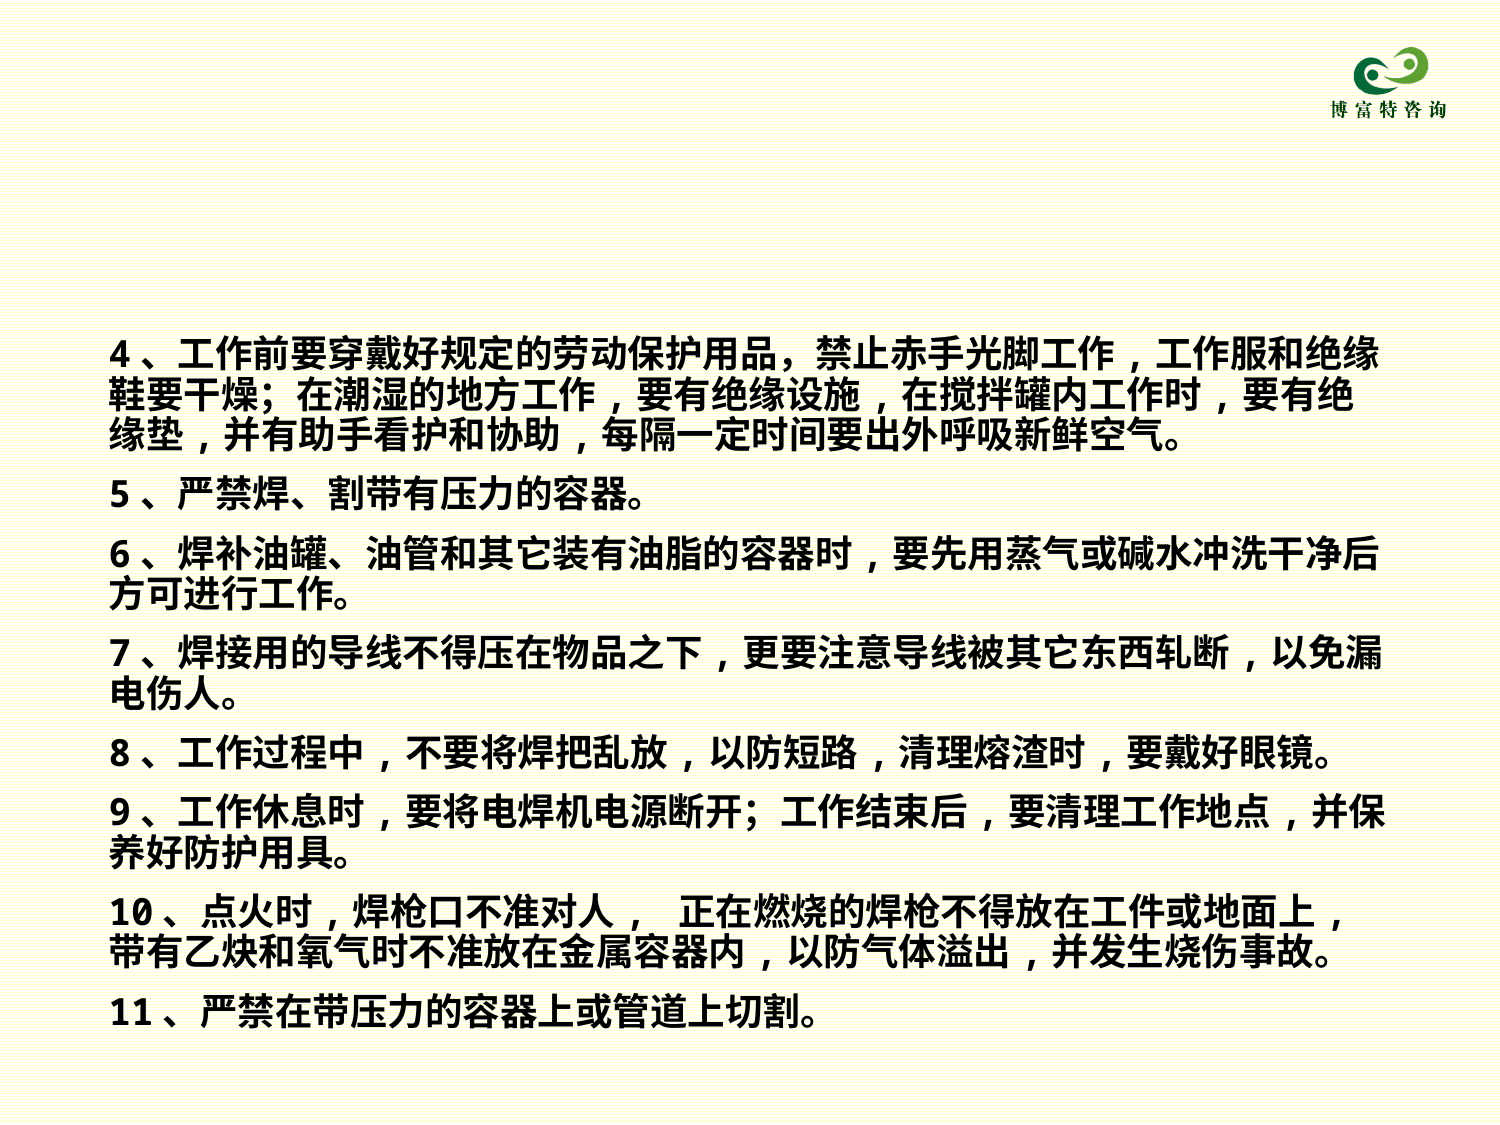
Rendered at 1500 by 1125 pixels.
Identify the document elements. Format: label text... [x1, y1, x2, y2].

text_box 4、工作前要穿戴好规定的劳动保护用品，禁止赤手光脚工作,工作服和绝缘鞋要干燥；在潮湿的地方工作,要有绝缘设施,在搅拌罐内工作时,要有绝缘垫,并有助手看护和协助,每隔一定时间要出外呼吸新鲜空气。 5、严禁焊、割带有压力的容器。 6、焊补油罐、油管和其它装有油脂的容器时,要先用蒸气或碱水冲洗干净后方可进行工作。 7、焊接用的导线不得压在物品之下,更要注意导线被其它东西轧断,以免漏电伤人。 8、工作过程中,不要将焊把乱放,以防短路,清理熔渣时,要戴好眼镜。 9、工作休息时,要将电焊机电源断开；工作结束后,要清理工作地点,并保养好防护用具。 10、点火时,焊枪口不准对人, 正在燃烧的焊枪不得放在工件或地面上,带有乙炔和氧气时不准放在金属容器内,以防气体溢出,并发生烧伤事故。 11、严禁在带压力的容器上或管道上切割。 [93, 328, 1407, 1041]
picture [1316, 46, 1465, 121]
